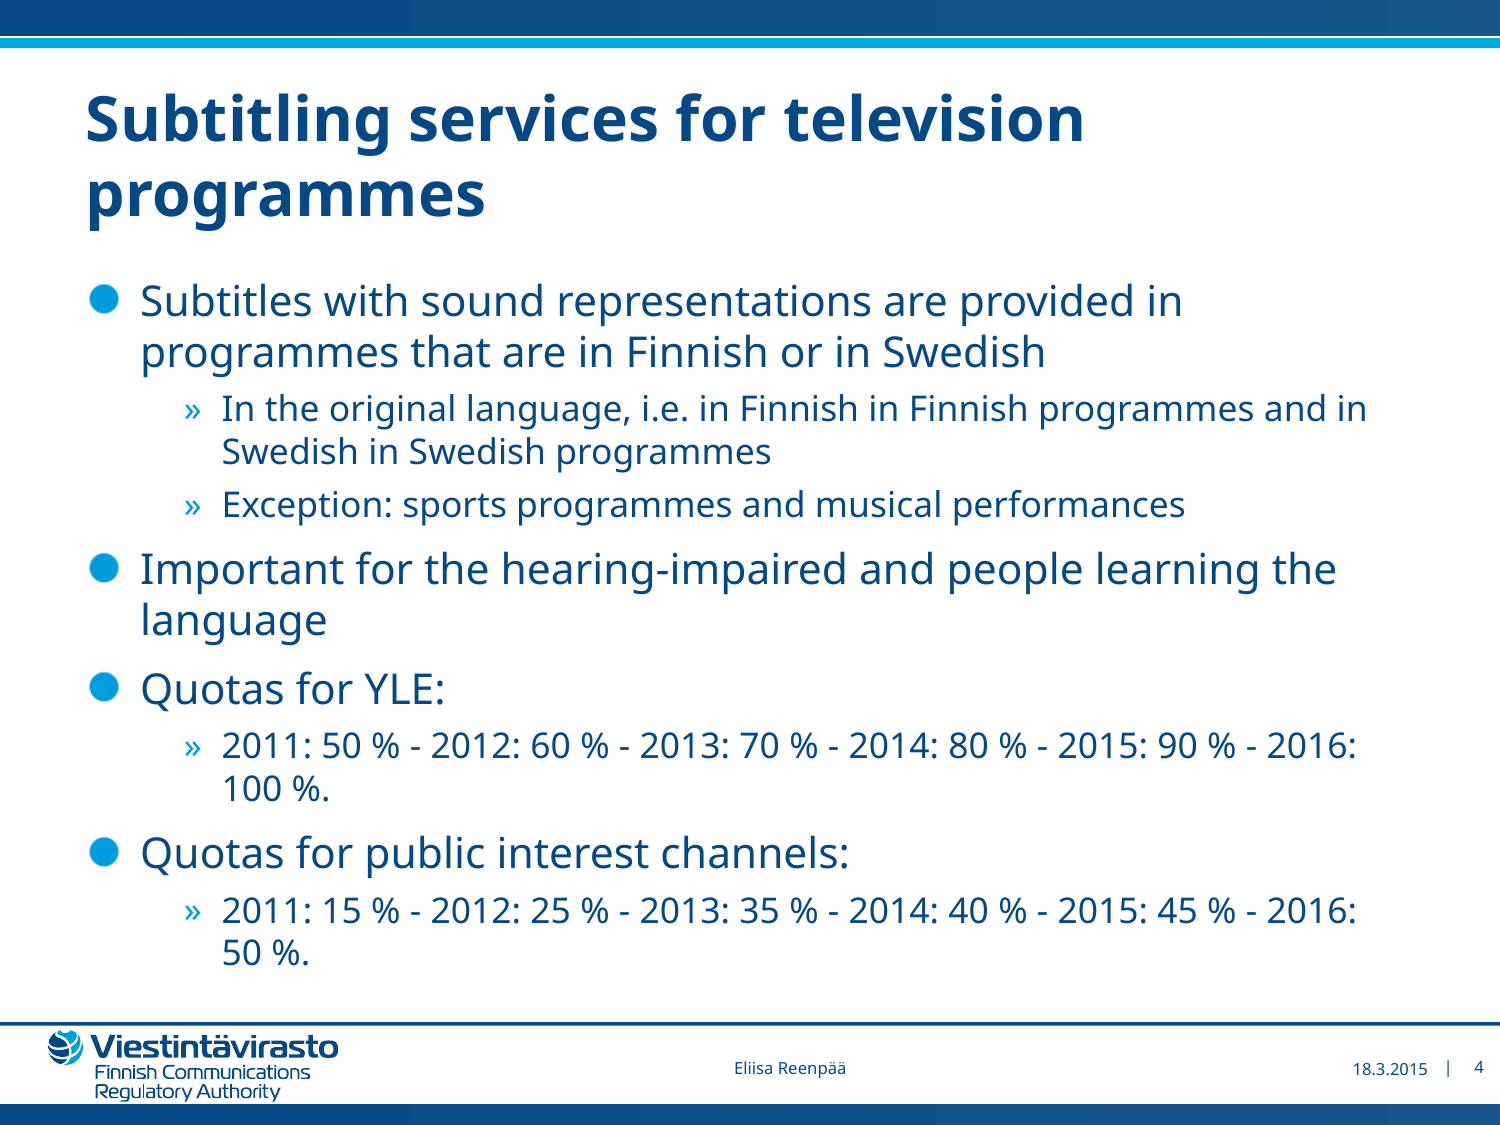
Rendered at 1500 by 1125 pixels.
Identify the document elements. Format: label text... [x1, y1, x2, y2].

title Subtitling services for television programmes [70, 35, 1421, 237]
list Subtitles with sound representations are provided in programmes that are in Finnish or in Swedish In the original language, i.e. in Finnish in Finnish programmes and in Swedish in Swedish programmes Exception: sports programmes and musical performances Important for the hearing-impaired and people learning the language Quotas for YLE: 2011: 50 % - 2012: 60 % - 2013: 70 % - 2014: 80 % - 2015: 90 % - 2016: 100 %. Quotas for public interest channels: 2011: 15 % - 2012: 25 % - 2013: 35 % - 2014: 40 % - 2015: 45 % - 2016: 50 %. [71, 266, 1418, 987]
slide_number 4 [1429, 1038, 1484, 1099]
picture [86, 834, 123, 870]
picture [86, 550, 123, 586]
footer Eliisa Reenpää [468, 1039, 1113, 1099]
picture [86, 669, 123, 705]
picture [86, 281, 123, 317]
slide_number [1300, 1038, 1429, 1099]
